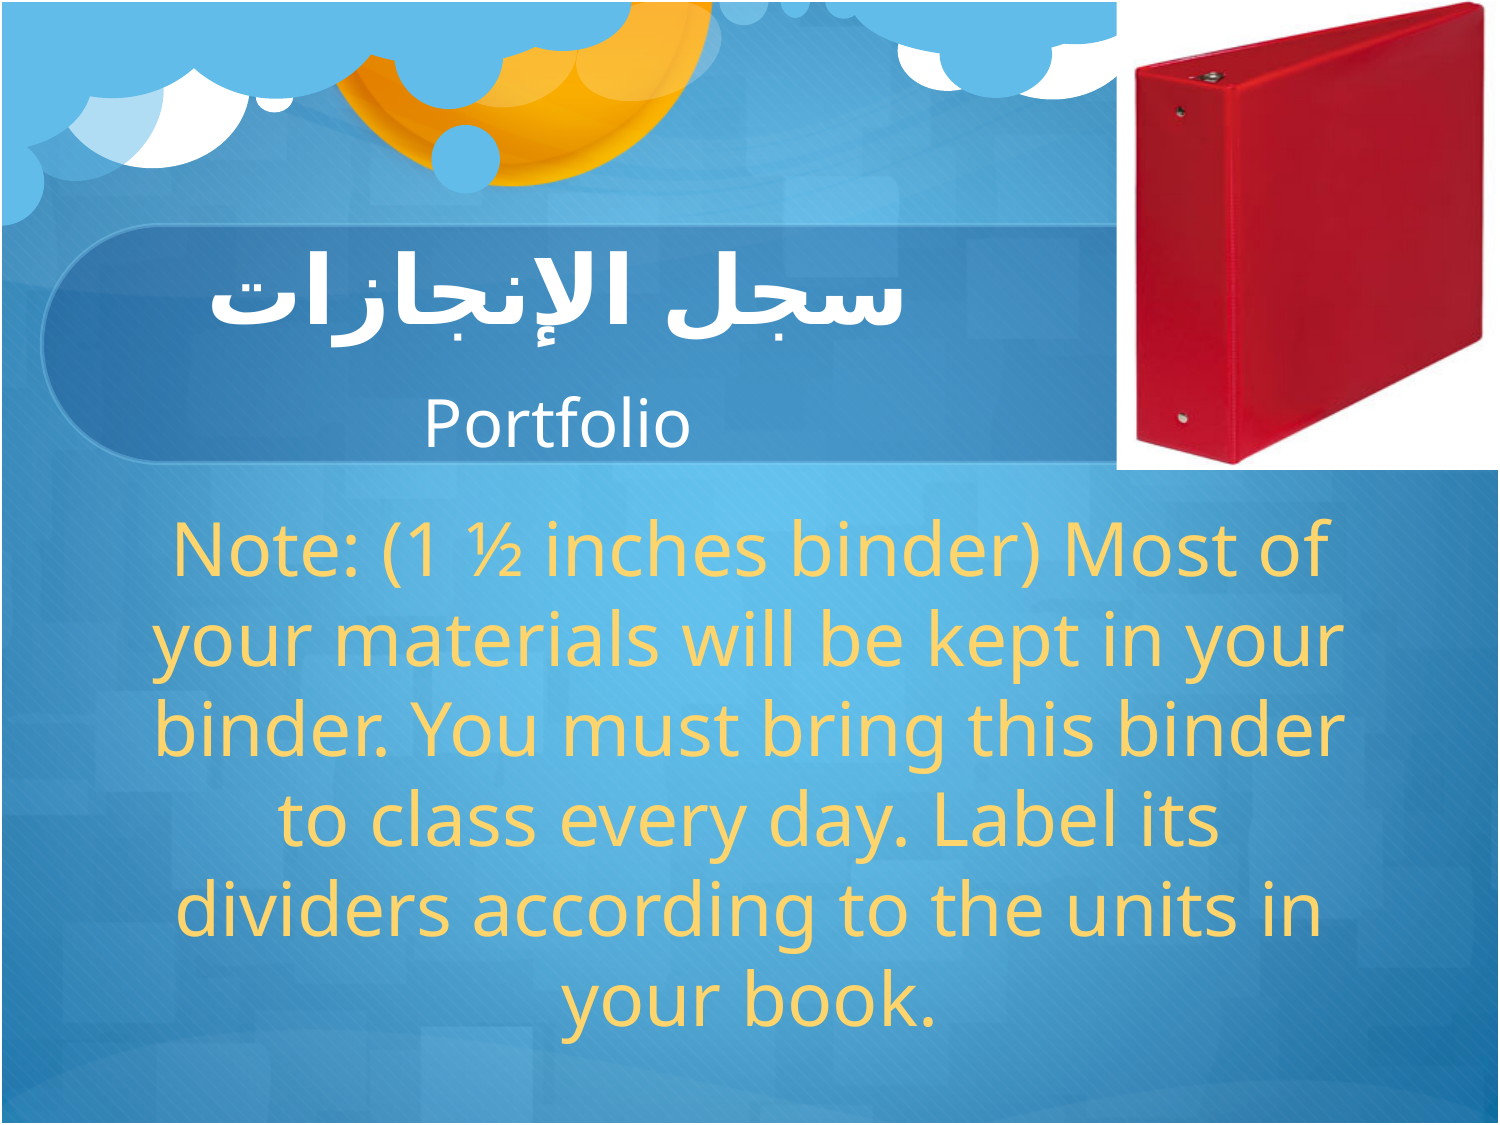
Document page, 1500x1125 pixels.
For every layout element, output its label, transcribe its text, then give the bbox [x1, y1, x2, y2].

title سجل الإنجازات Portfolio [116, 224, 1000, 463]
list Note: (1 ½ inches binder) Most of your materials will be kept in your binder. You must bring this binder to class every day. Label its dividers according to the units in your book. [116, 493, 1383, 1050]
picture [2, 0, 1500, 1123]
